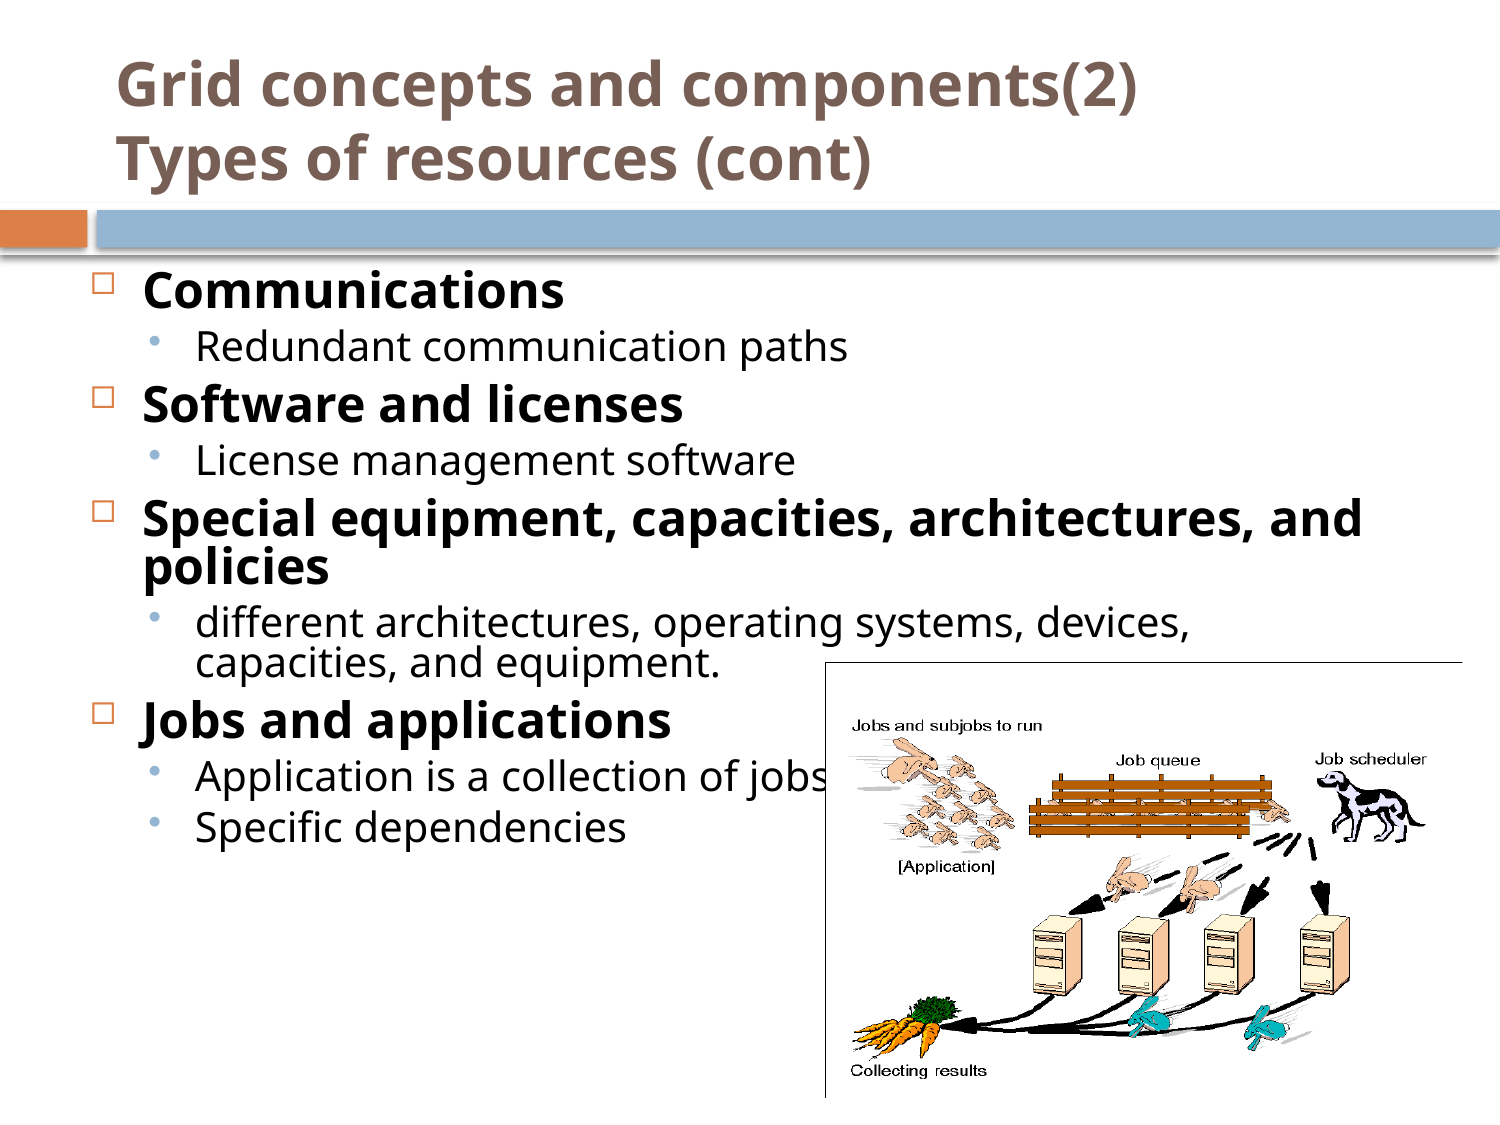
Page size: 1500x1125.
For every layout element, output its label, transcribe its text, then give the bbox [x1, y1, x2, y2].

list Communications Redundant communication paths Software and licenses License management software Special equipment, capacities, architectures, and policies different architectures, operating systems, devices, capacities, and equipment. Jobs and applications Application is a collection of jobs Specific dependencies [75, 262, 1400, 863]
title Grid concepts and components(2) Types of resources (cont) [100, 37, 1438, 200]
picture [824, 662, 1463, 1098]
